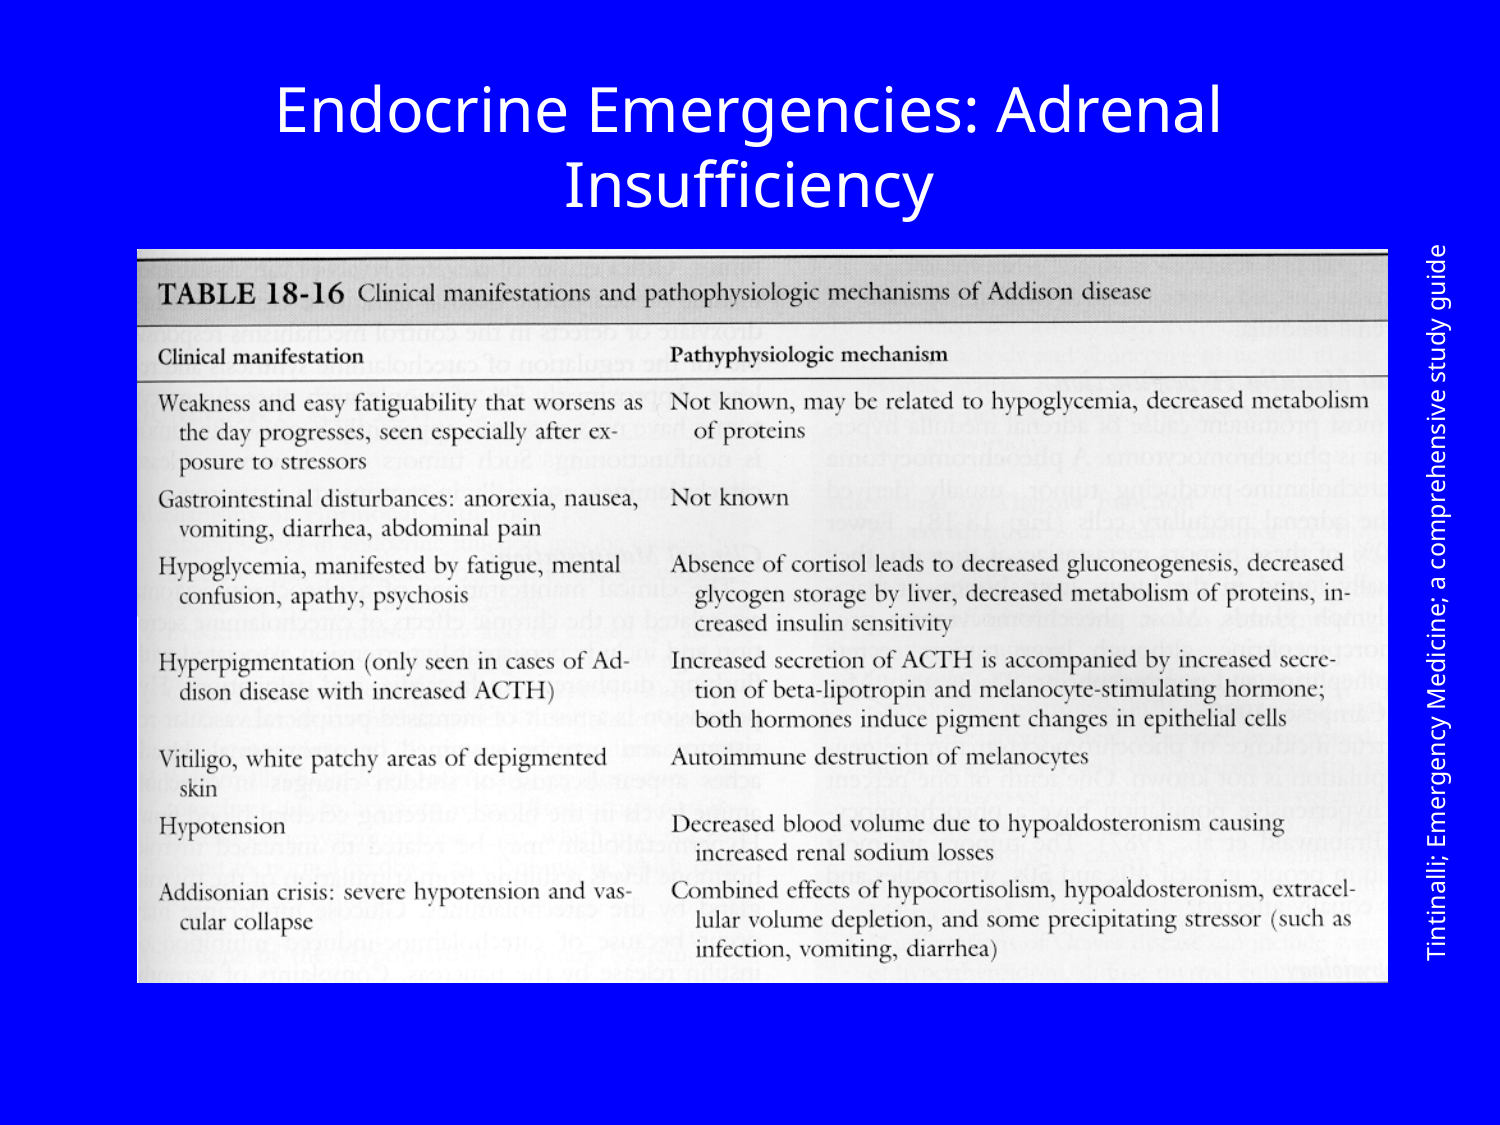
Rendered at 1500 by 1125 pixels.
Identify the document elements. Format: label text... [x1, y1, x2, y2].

text_box Endocrine Emergencies: Adrenal Insufficiency [87, 62, 1413, 228]
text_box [137, 249, 1458, 984]
